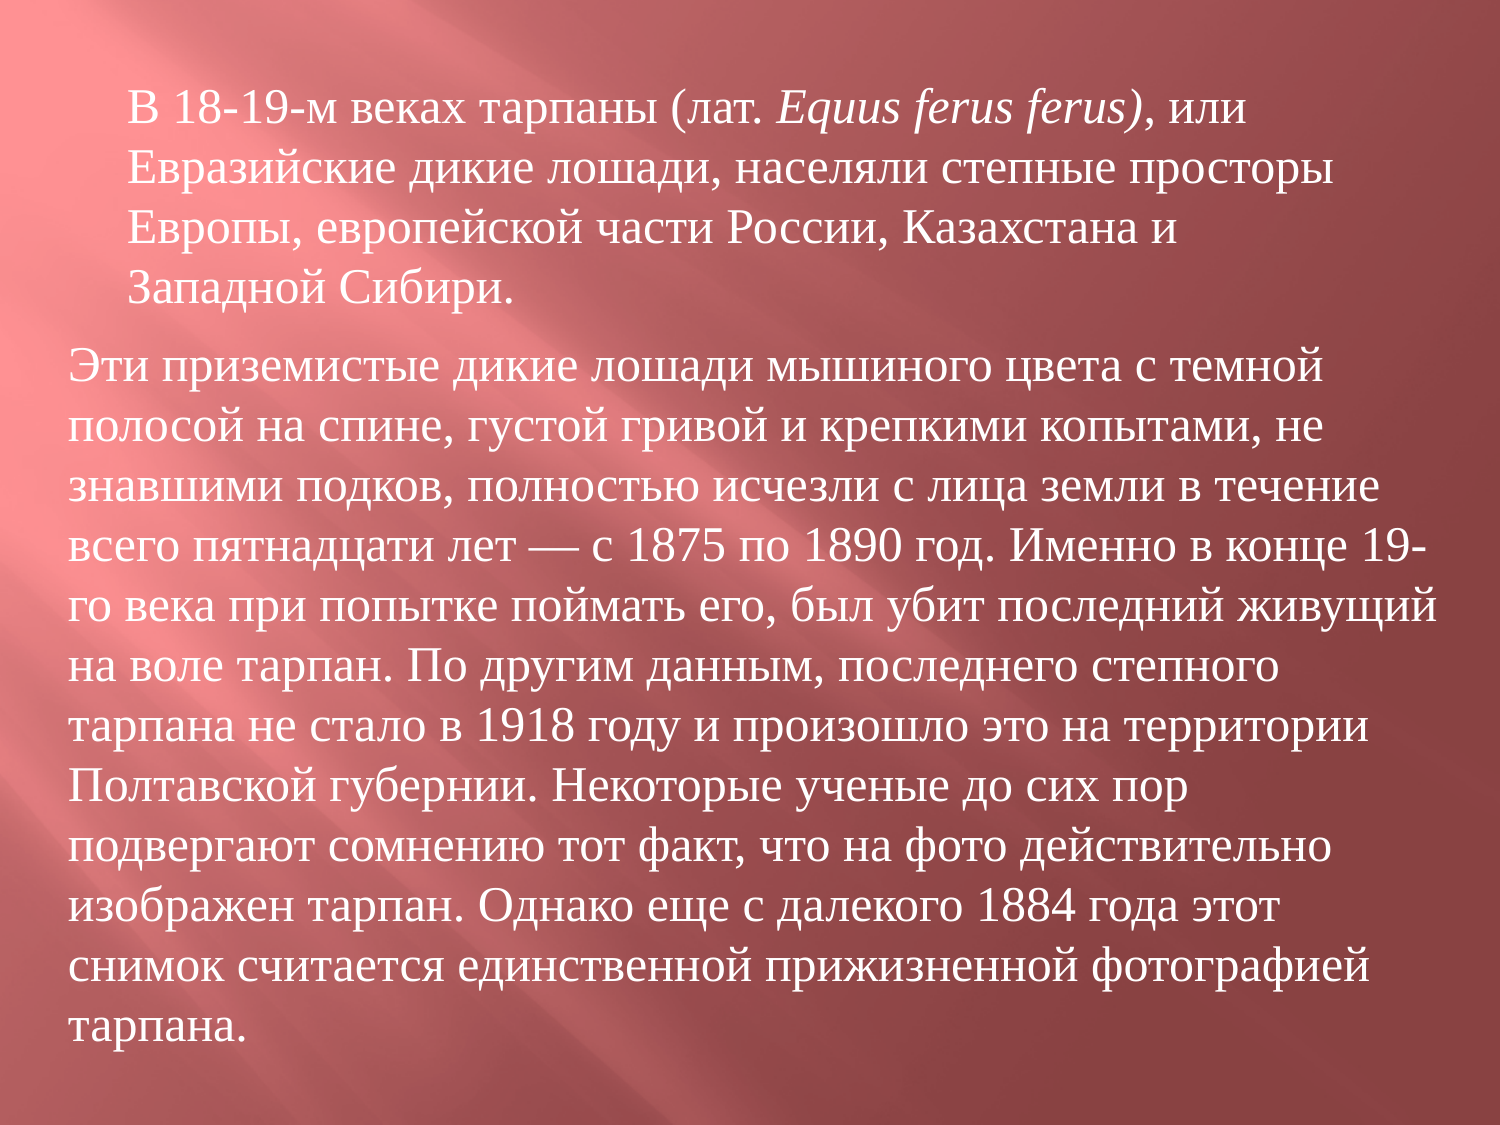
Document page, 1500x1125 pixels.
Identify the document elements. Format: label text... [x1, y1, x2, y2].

text_box В 18-19-м веках тарпаны (лат. Equus ferus ferus), или Евразийские дикие лошади, населяли степные просторы Европы, европейской части России, Казахстана и Западной Сибири. [112, 66, 1353, 322]
text_box Эти приземистые дикие лошади мышиного цвета с темной полосой на спине, густой гривой и крепкими копытами, не знавшими подков, полностью исчезли с лица земли в течение всего пятнадцати лет — с 1875 по 1890 год. Именно в конце 19-го века при попытке поймать его, был убит последний живущий на воле тарпан. По другим данным, последнего степного тарпана не стало в 1918 году и произошло это на территории Полтавской губернии. Некоторые ученые до сих пор подвергают сомнению тот факт, что на фото действительно изображен тарпан. Однако еще с далекого 1884 года этот снимок считается единственной прижизненной фотографией тарпана. [53, 323, 1459, 1125]
